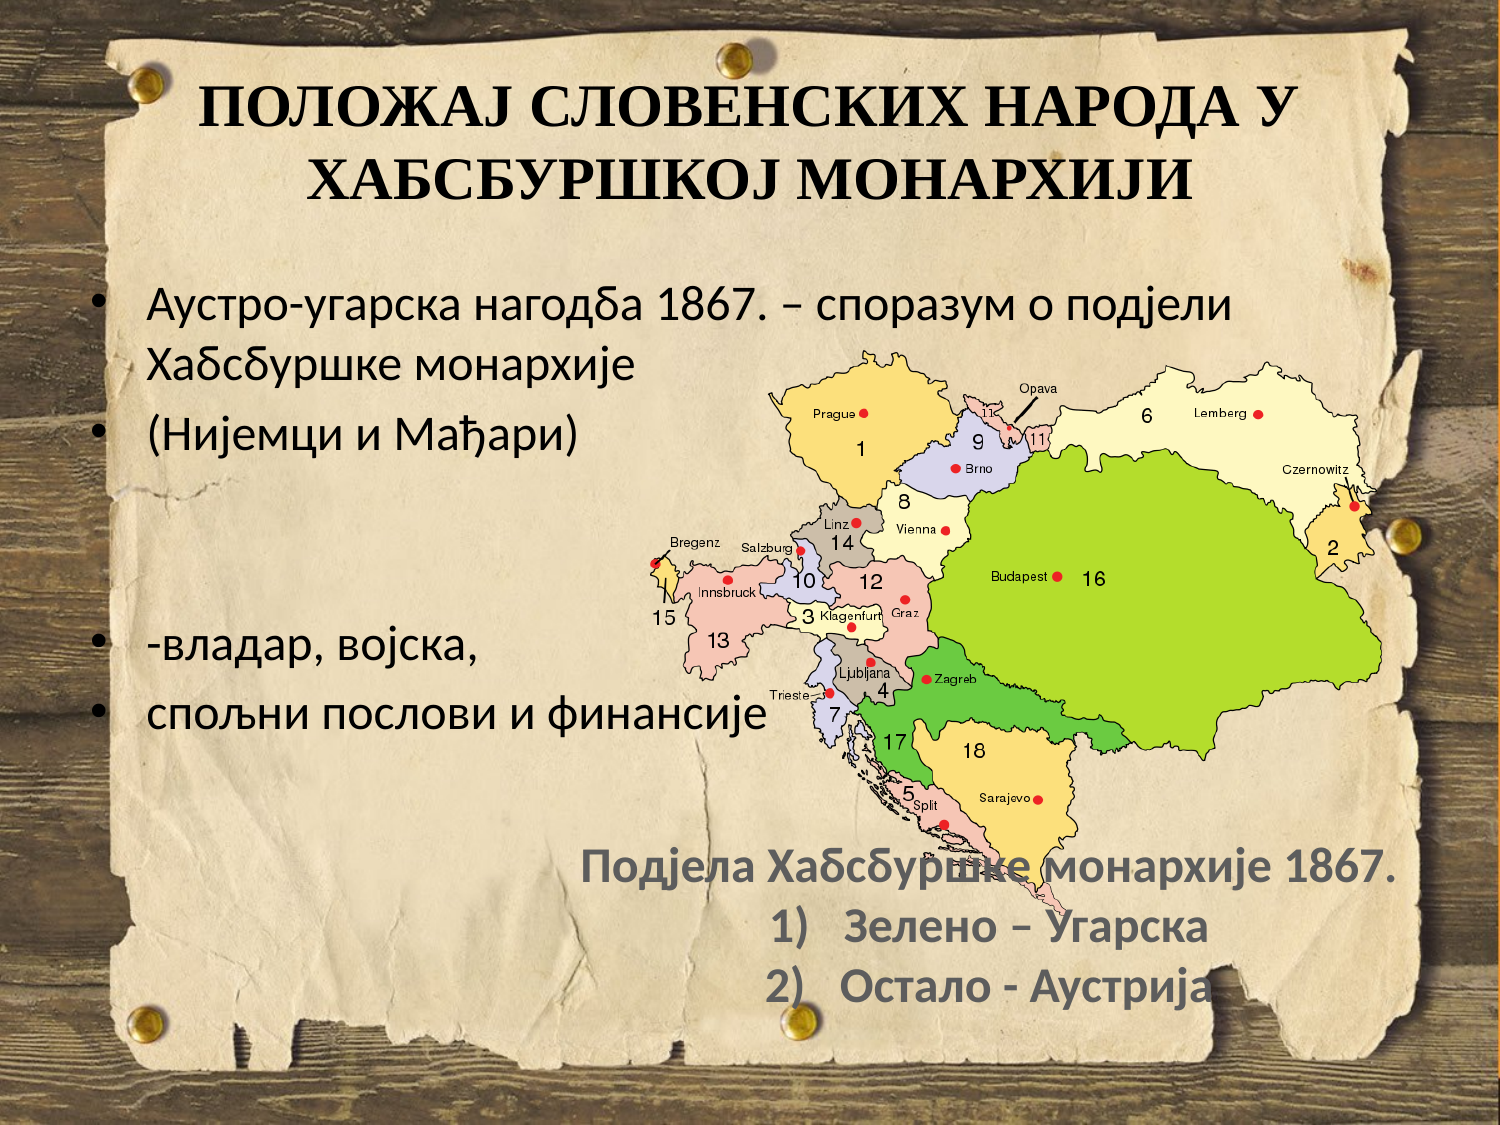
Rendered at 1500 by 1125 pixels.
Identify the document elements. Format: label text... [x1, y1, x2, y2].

title ПОЛОЖАЈ СЛОВЕНСКИХ НАРОДА У ХАБСБУРШКОЈ МОНАРХИЈИ [75, 45, 1425, 233]
list Аустро-угарска нагодба 1867. – споразум о подјели Хабсбуршке монархије (Нијемци и Мађари) -владар, војска, спољни послови и финансије [75, 262, 1425, 1005]
picture [0, 0, 1500, 1125]
text_box Подјела Хабсбуршке монархије 1867. Зелено – Угарска Остало - Аустрија [565, 824, 1414, 1020]
